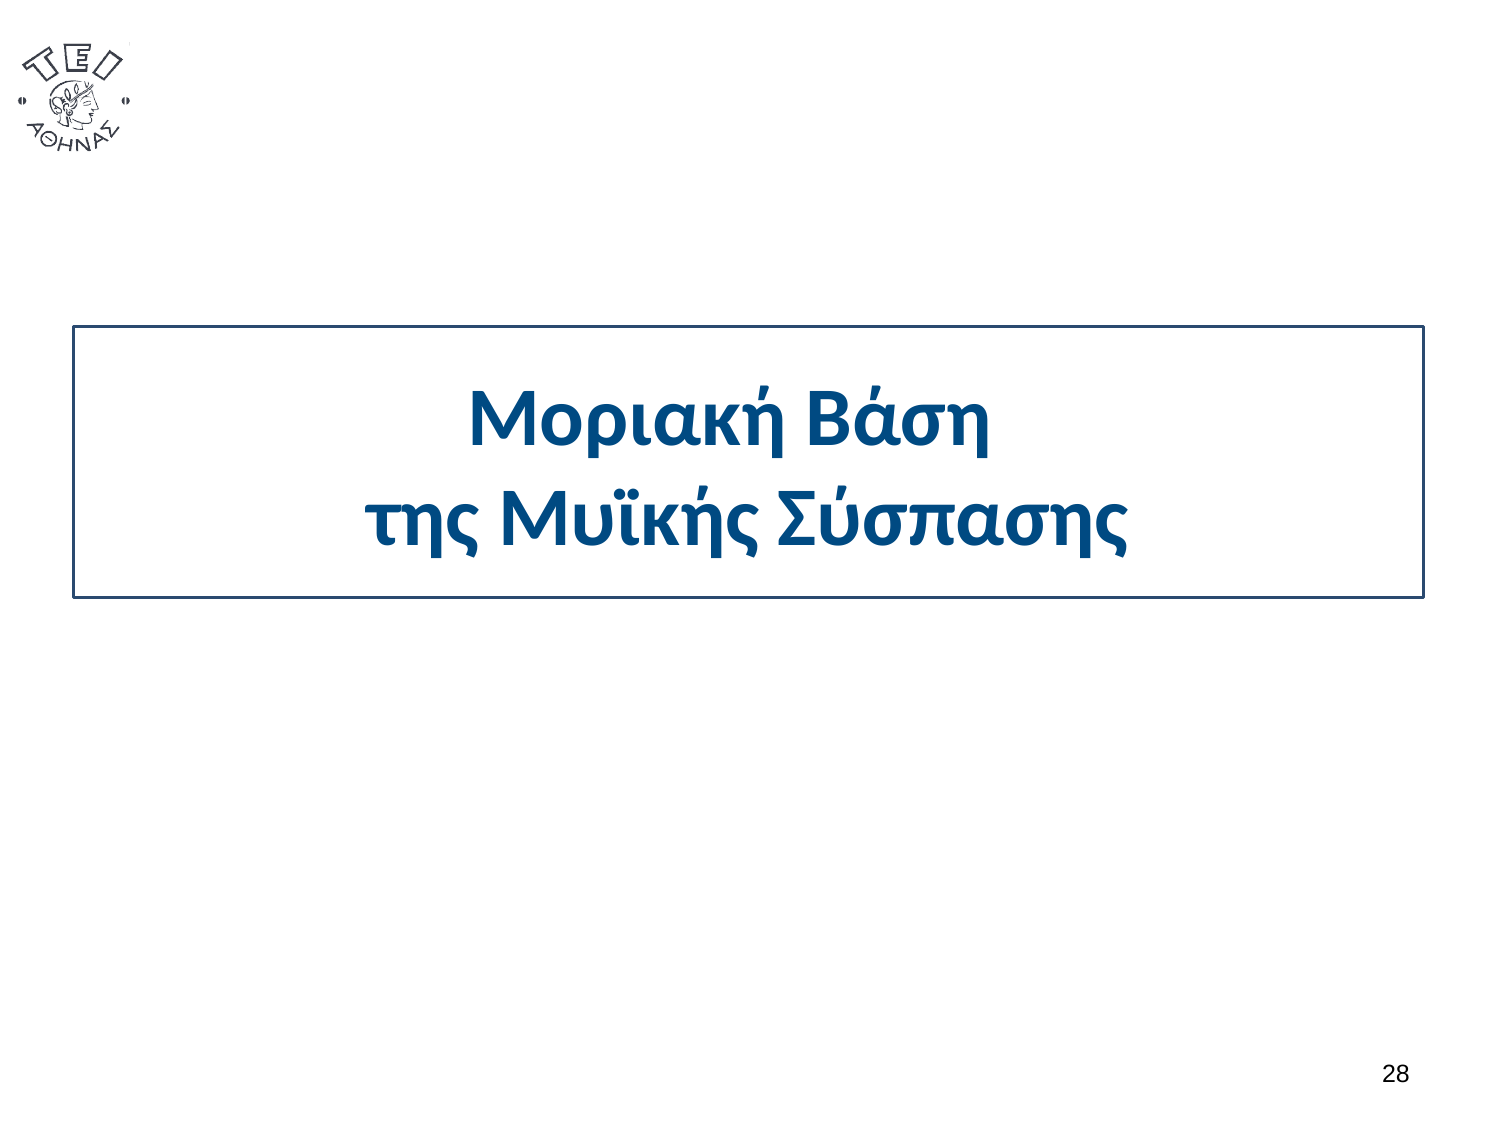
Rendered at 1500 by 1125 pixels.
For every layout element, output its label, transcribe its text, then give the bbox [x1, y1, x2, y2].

picture [17, 42, 130, 157]
slide_number 27 [1074, 1042, 1425, 1103]
title Μοριακή Βάση της Μυϊκής Σύσπασης [73, 326, 1424, 598]
